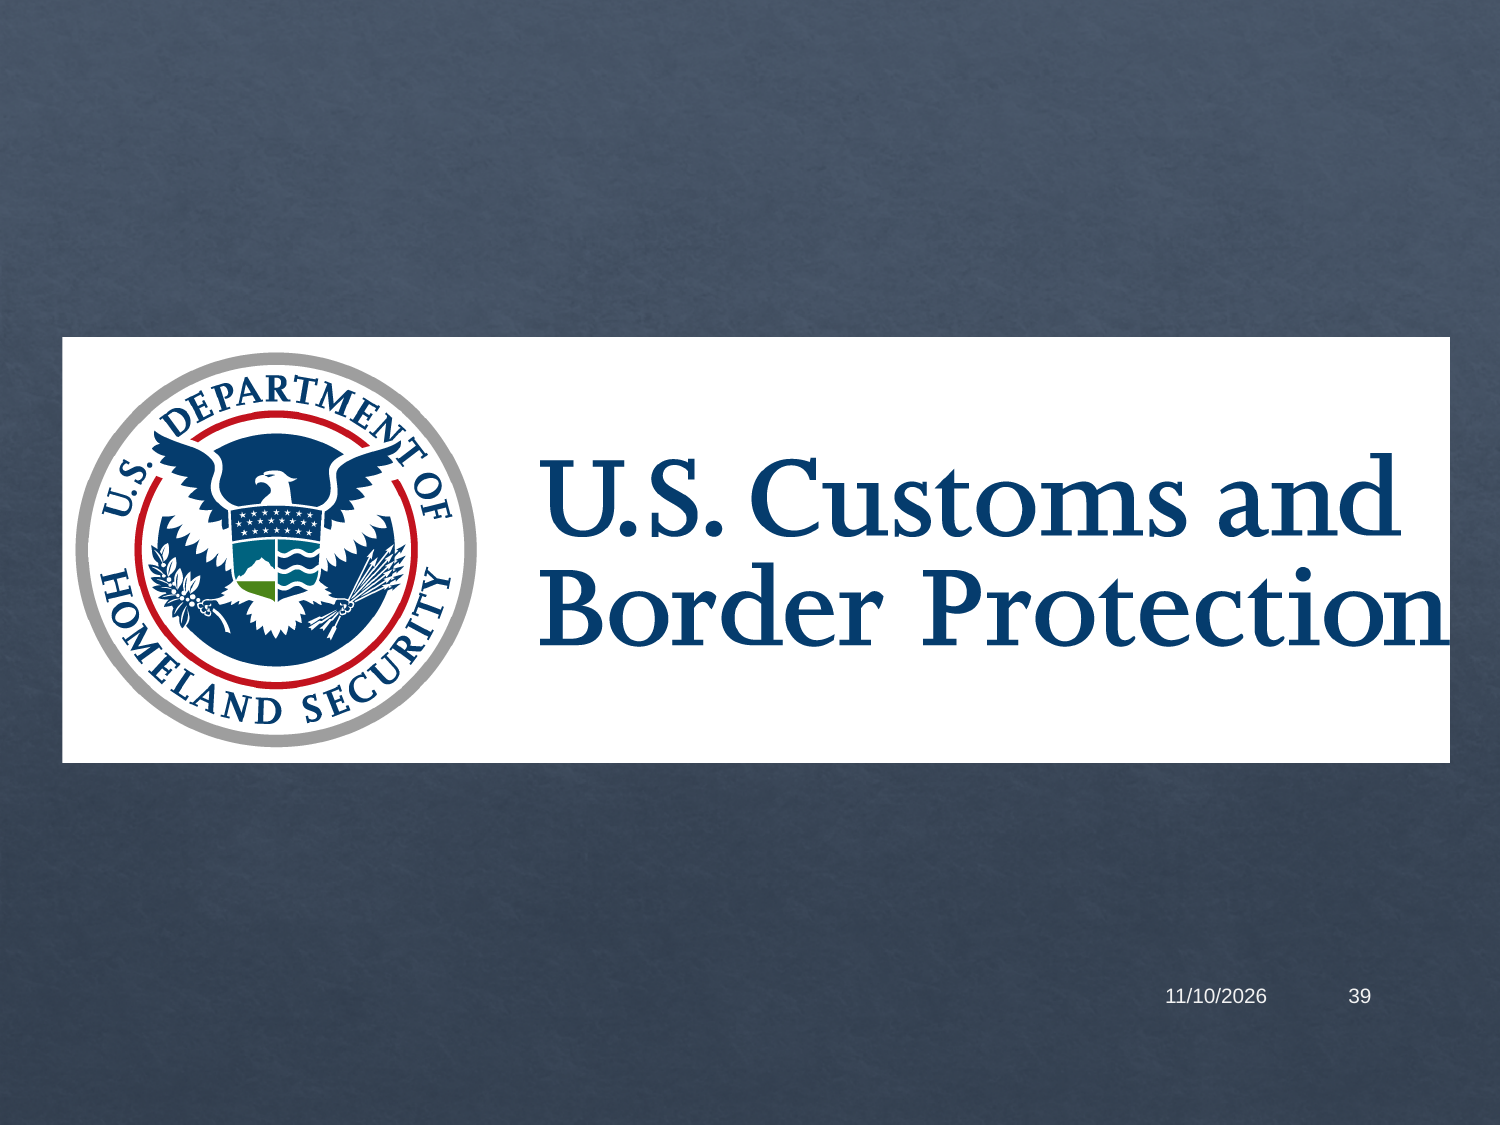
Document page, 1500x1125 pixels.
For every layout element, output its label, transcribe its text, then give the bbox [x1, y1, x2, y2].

slide_number 39 [1293, 965, 1387, 1025]
picture [62, 337, 1451, 763]
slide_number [944, 965, 1283, 1025]
